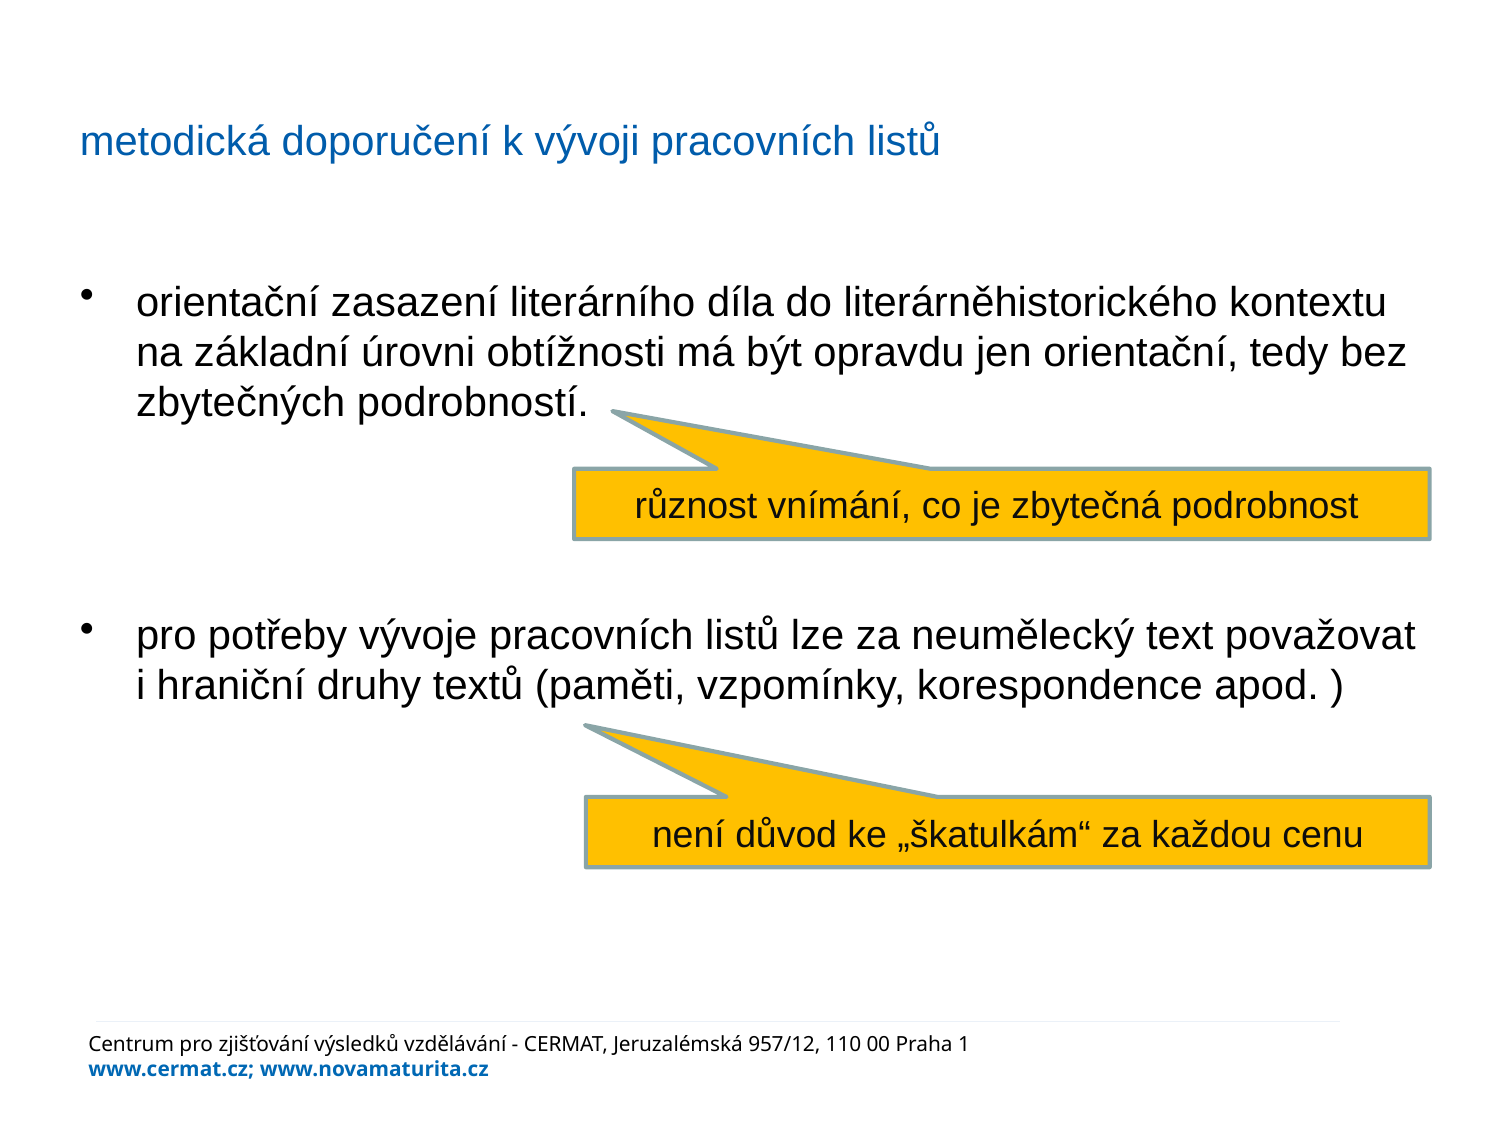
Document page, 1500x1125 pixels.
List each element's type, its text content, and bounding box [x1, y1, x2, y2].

title metodická doporučení k vývoji pracovních listů [64, 44, 987, 233]
subtitle orientační zasazení literárního díla do literárněhistorického kontextu na základní úrovni obtížnosti má být opravdu jen orientační, tedy bez zbytečných podrobností. pro potřeby vývoje pracovních listů lze za neumělecký text považovat i hraniční druhy textů (paměti, vzpomínky, korespondence apod. ) [64, 530, 1448, 988]
text_box Centrum pro zjišťování výsledků vzdělávání - CERMAT, Jeruzalémská 957/12, 110 00 Praha 1 www.cermat.cz; www.novamaturita.cz [73, 1023, 985, 1088]
text_box různost vnímání, co je zbytečná podrobnost [572, 409, 1432, 542]
text_box není důvod ke „škatulkám“ za každou cenu [583, 723, 1432, 870]
subtitle orientační zasazení literárního díla do literárněhistorického kontextu na základní úrovni obtížnosti má být opravdu jen orientační, tedy bez zbytečných podrobností. pro potřeby vývoje pracovních listů lze za neumělecký text považovat i hraniční druhy textů (paměti, vzpomínky, korespondence apod. ) [64, 266, 1448, 529]
